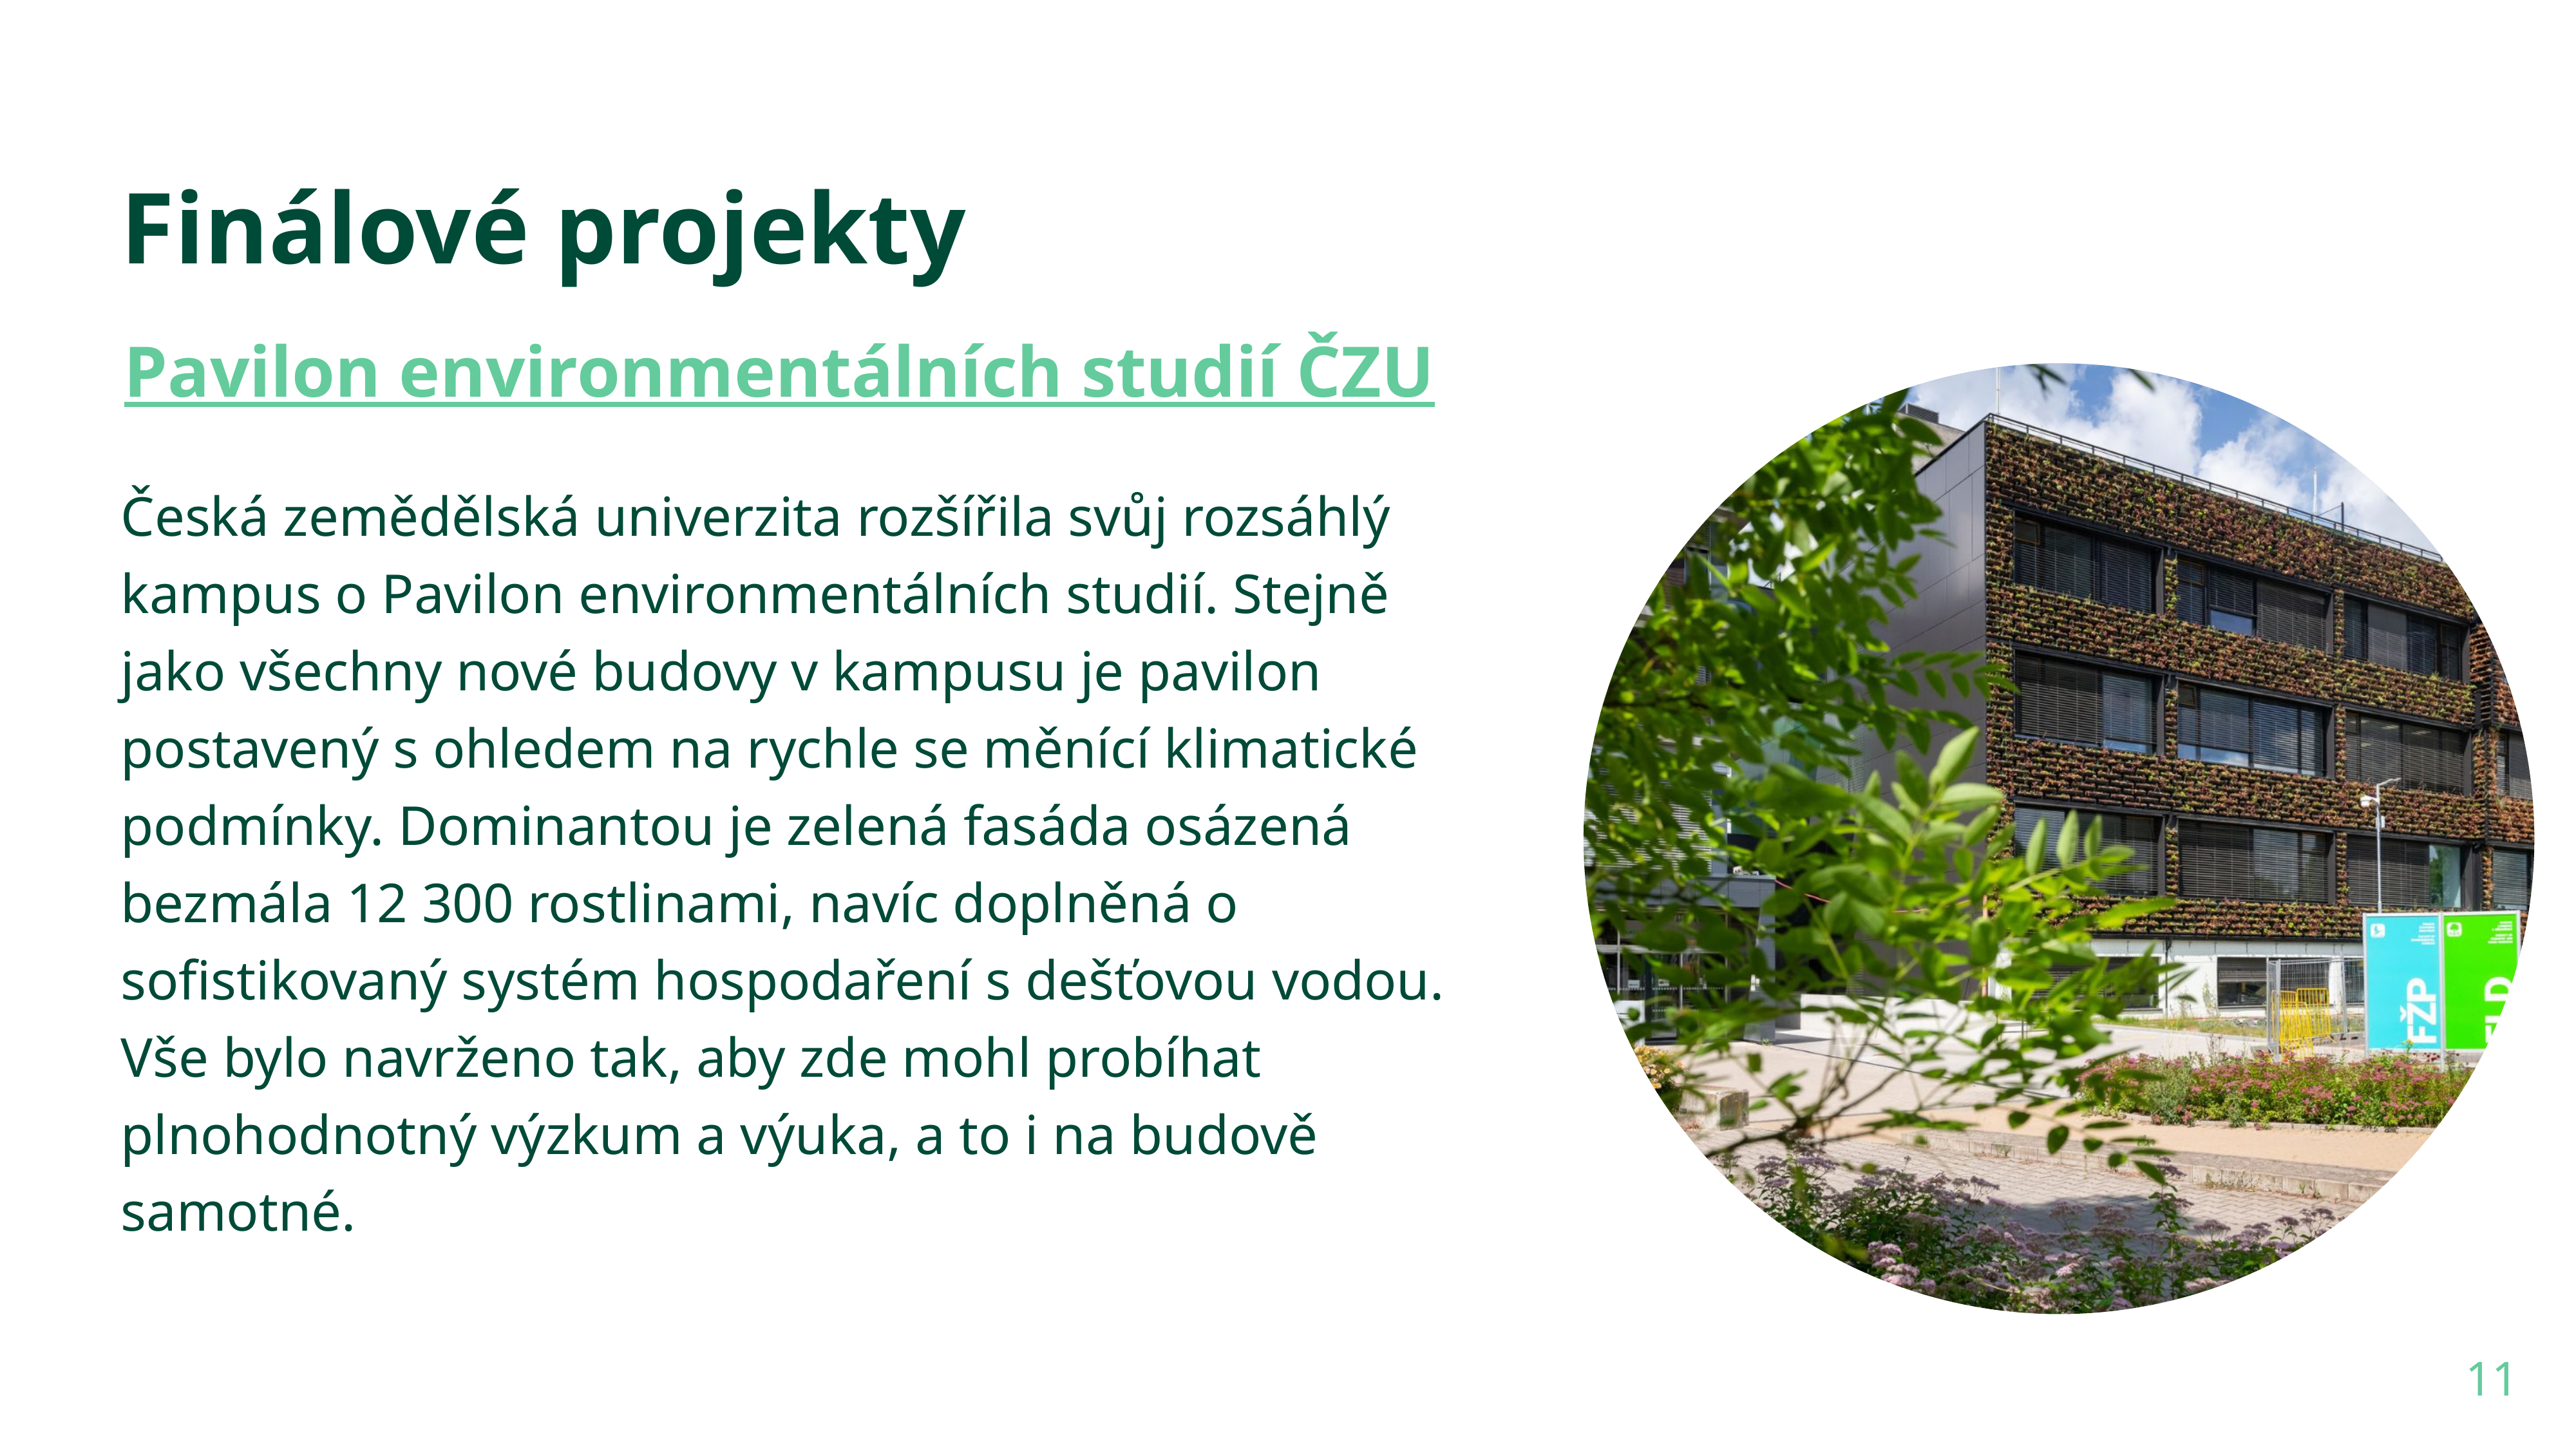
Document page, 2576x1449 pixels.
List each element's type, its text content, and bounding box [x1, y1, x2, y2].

list Finálové projekty [111, 158, 1584, 397]
list Česká zemědělská univerzita rozšířila svůj rozsáhlý kampus o Pavilon environmentálních studií. Stejně jako všechny nové budovy v kampusu je pavilon postavený s ohledem na rychle se měnící klimatické podmínky. Dominantou je zelená fasáda osázená bezmála 12 300 rostlinami, navíc doplněná o sofistikovaný systém hospodaření s dešťovou vodou. Vše bylo navrženo tak, aby zde mohl probíhat plnohodnotný výzkum a výuka, a to i na budově samotné. [111, 464, 1504, 1150]
picture [1583, 363, 2535, 1314]
list Pavilon environmentálních studií ČZU [114, 332, 1787, 431]
